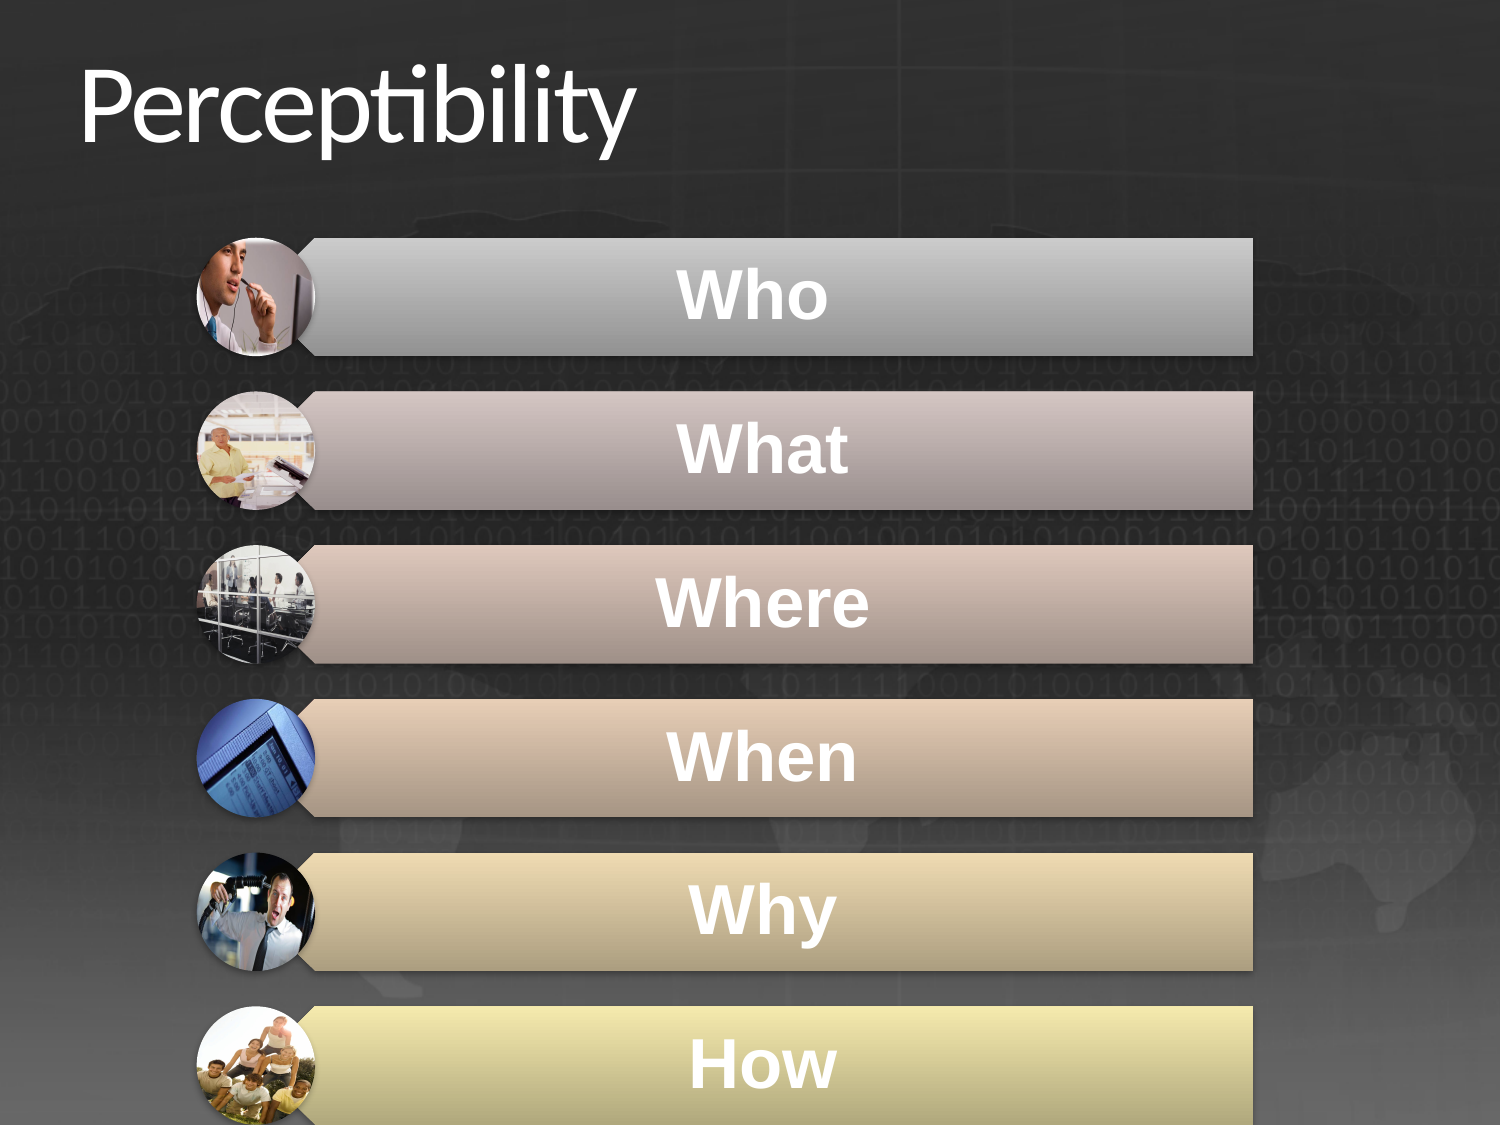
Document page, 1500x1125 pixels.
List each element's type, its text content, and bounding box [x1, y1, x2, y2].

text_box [0, 237, 1475, 1125]
picture [0, 0, 1500, 1125]
title Perceptibility [62, 37, 1443, 176]
